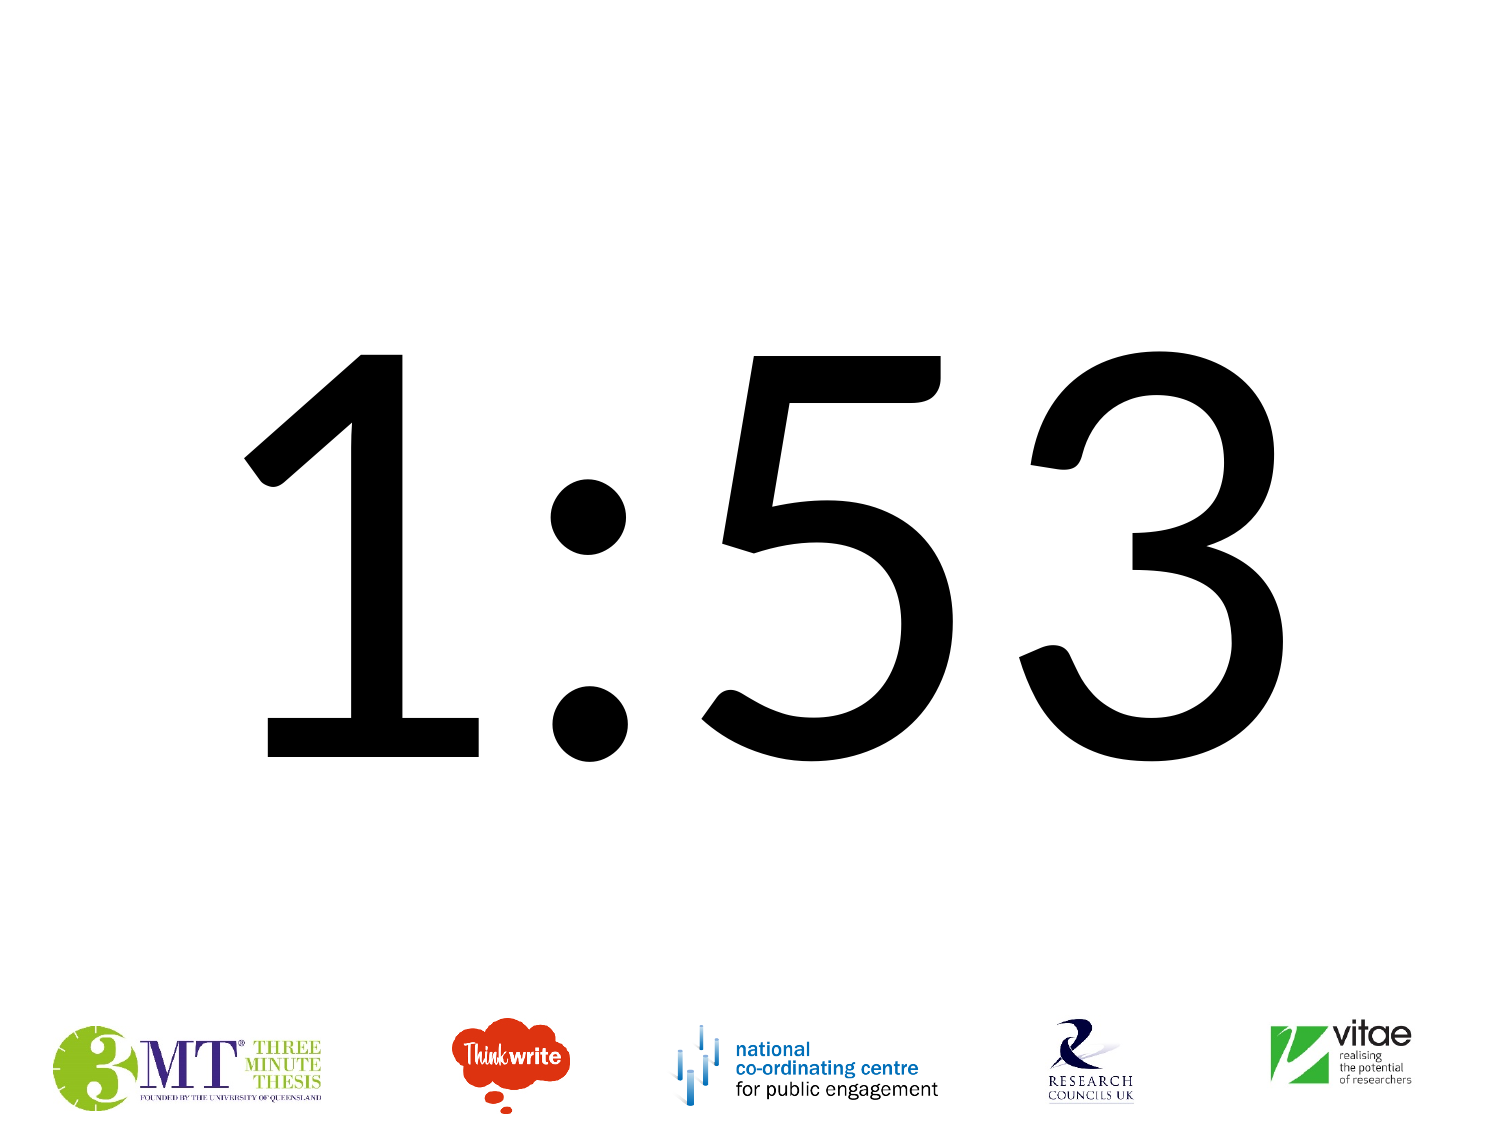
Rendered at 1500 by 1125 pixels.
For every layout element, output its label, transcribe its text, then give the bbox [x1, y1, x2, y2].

picture [53, 1026, 321, 1111]
picture [663, 1025, 938, 1106]
picture [1045, 1015, 1137, 1107]
picture [452, 1018, 570, 1114]
picture [1234, 989, 1447, 1120]
text_box 1:53 [112, 125, 1388, 941]
